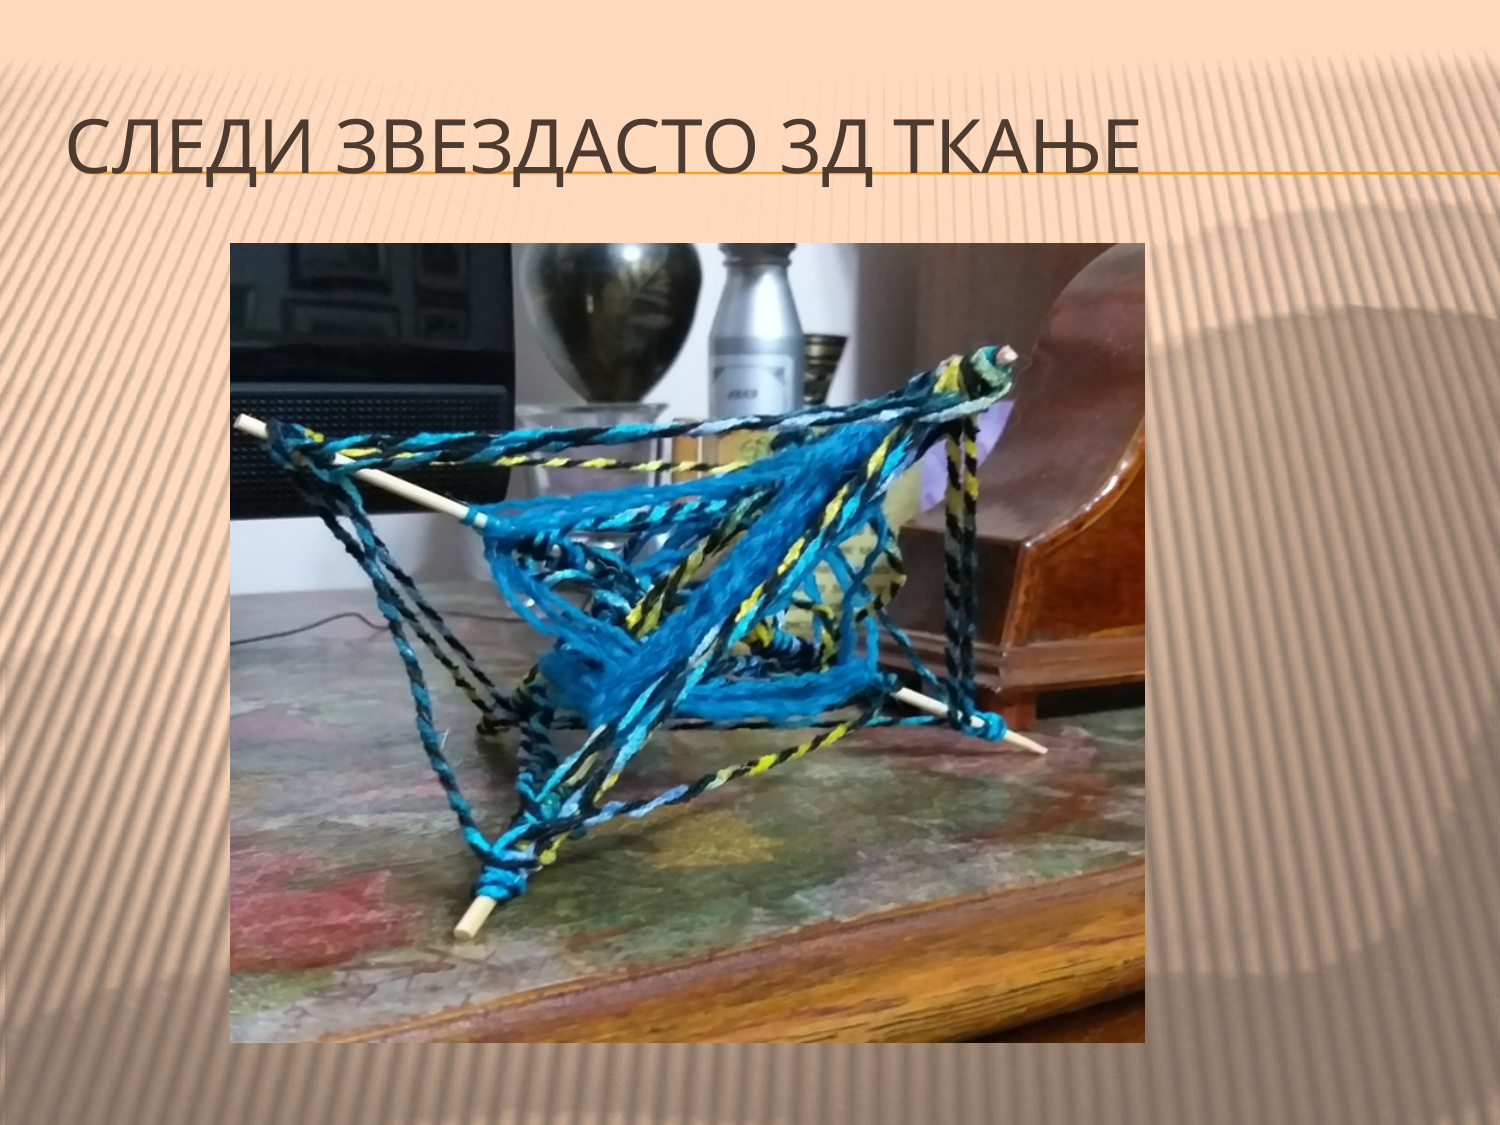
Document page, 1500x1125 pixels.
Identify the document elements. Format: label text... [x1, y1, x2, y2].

title Следи звездасто 3д ткање [50, 75, 1475, 213]
picture [229, 243, 1145, 1043]
